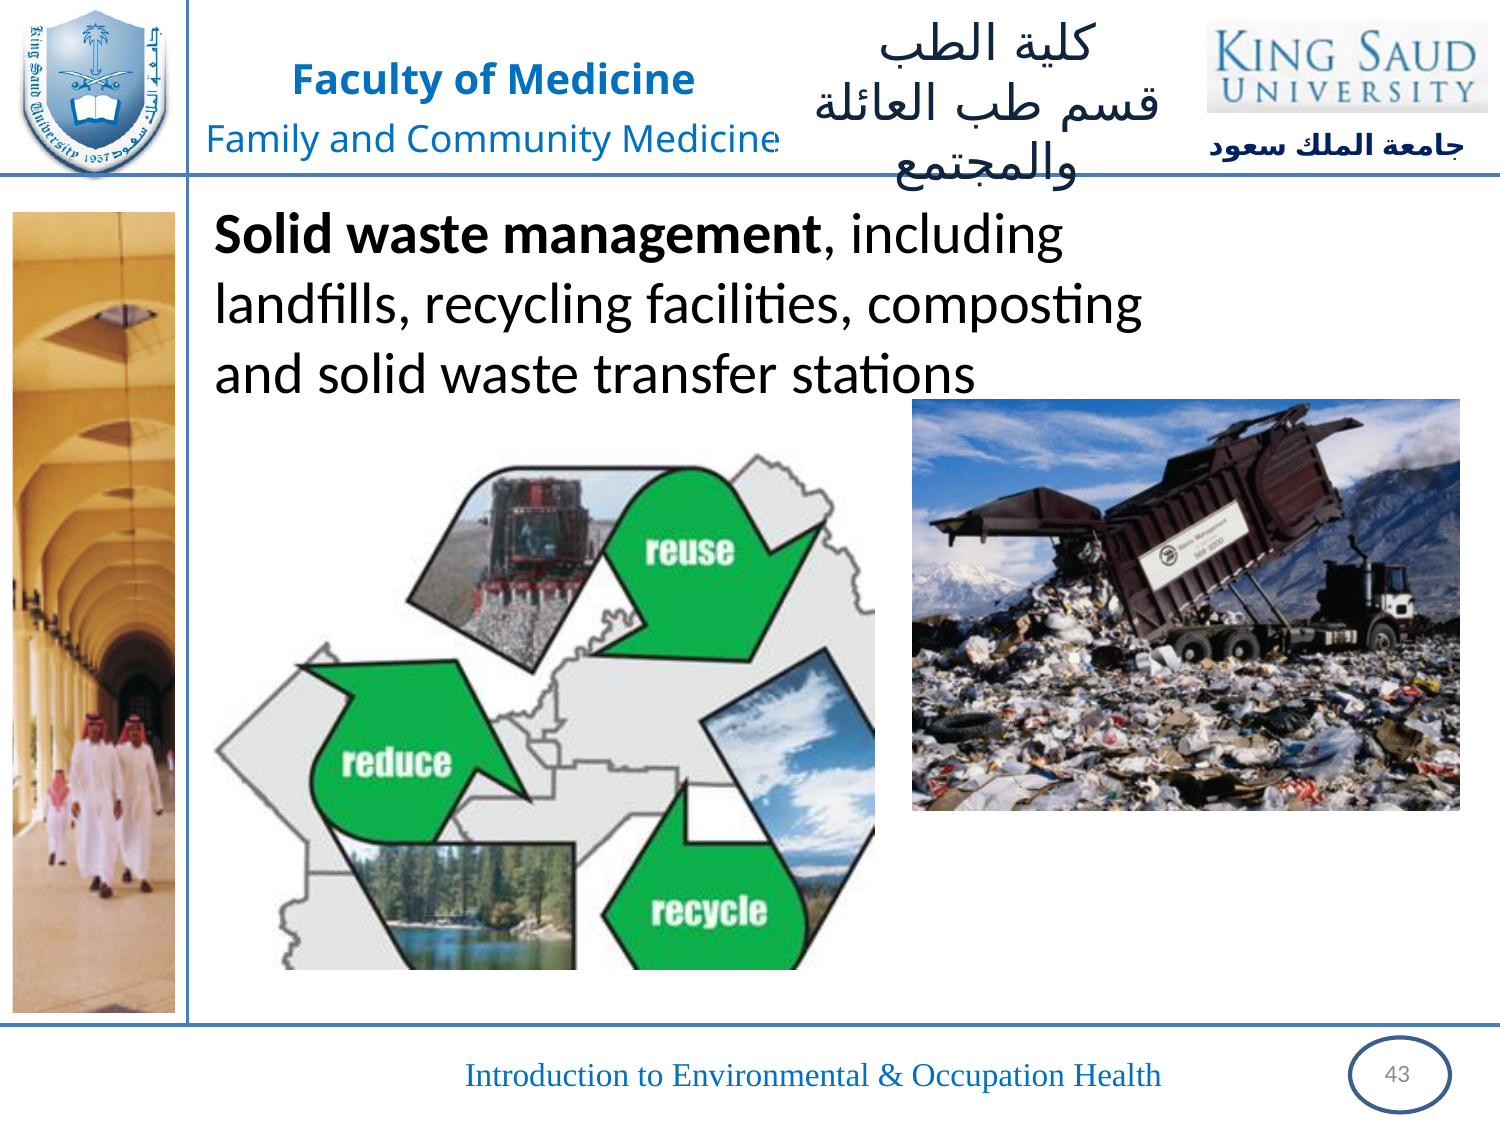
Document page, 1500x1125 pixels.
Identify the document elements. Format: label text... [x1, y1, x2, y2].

picture [912, 399, 1460, 812]
picture [12, 212, 175, 1013]
slide_number 43 [1312, 1042, 1425, 1103]
picture [1207, 19, 1488, 113]
picture [0, 0, 186, 173]
text_box Solid waste management, including landfills, recycling facilities, composting and solid waste transfer stations [199, 187, 1163, 413]
picture [0, 177, 186, 188]
picture [212, 437, 876, 970]
